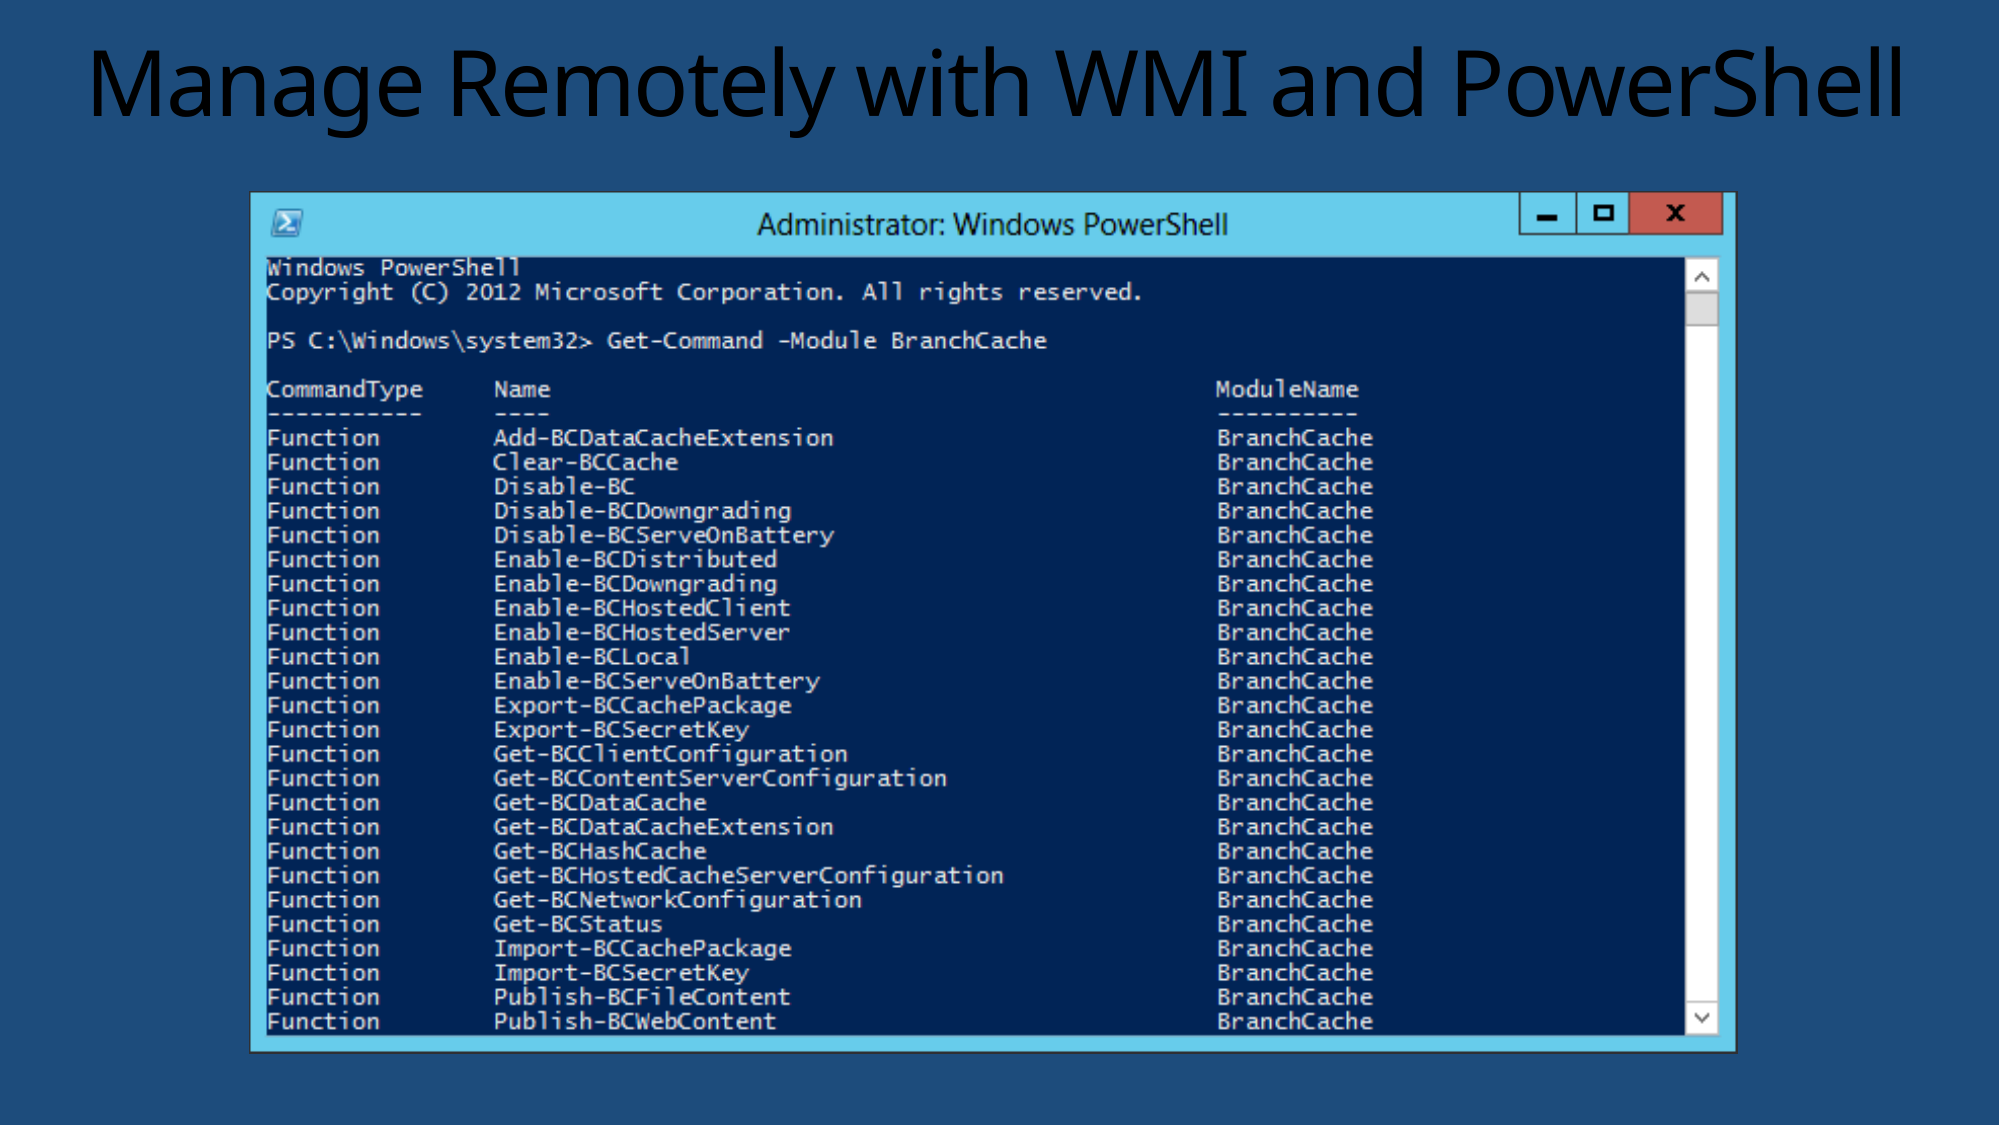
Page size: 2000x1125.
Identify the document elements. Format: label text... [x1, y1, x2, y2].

title Manage Remotely with WMI and PowerShell [85, 37, 1914, 138]
picture [249, 191, 1739, 1055]
